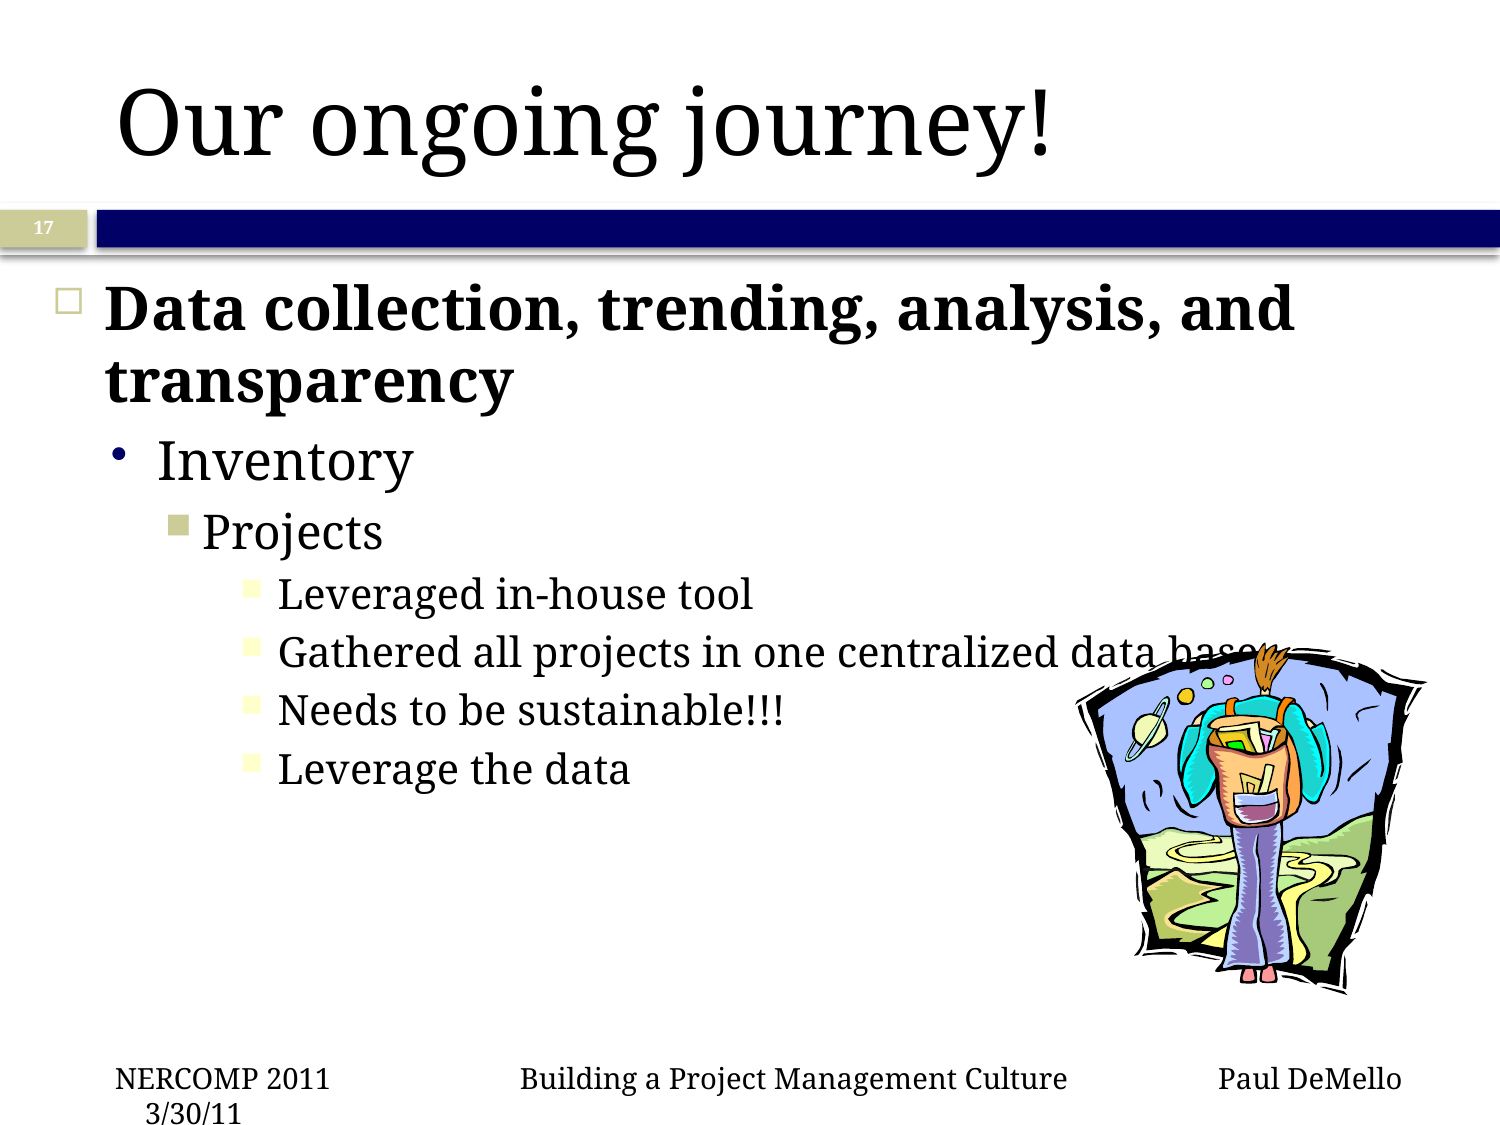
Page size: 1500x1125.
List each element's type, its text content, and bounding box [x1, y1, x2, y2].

title Our ongoing journey! [100, 37, 1439, 201]
slide_number 17 [0, 208, 88, 249]
picture [1074, 637, 1433, 1001]
footer NERCOMP 2011 Building a Project Management Culture Paul DeMello 3/30/11 [99, 1065, 1450, 1125]
list Data collection, trending, analysis, and transparency Inventory Projects Leveraged in-house tool Gathered all projects in one centralized data base Needs to be sustainable!!! Leverage the data [37, 262, 1463, 1001]
